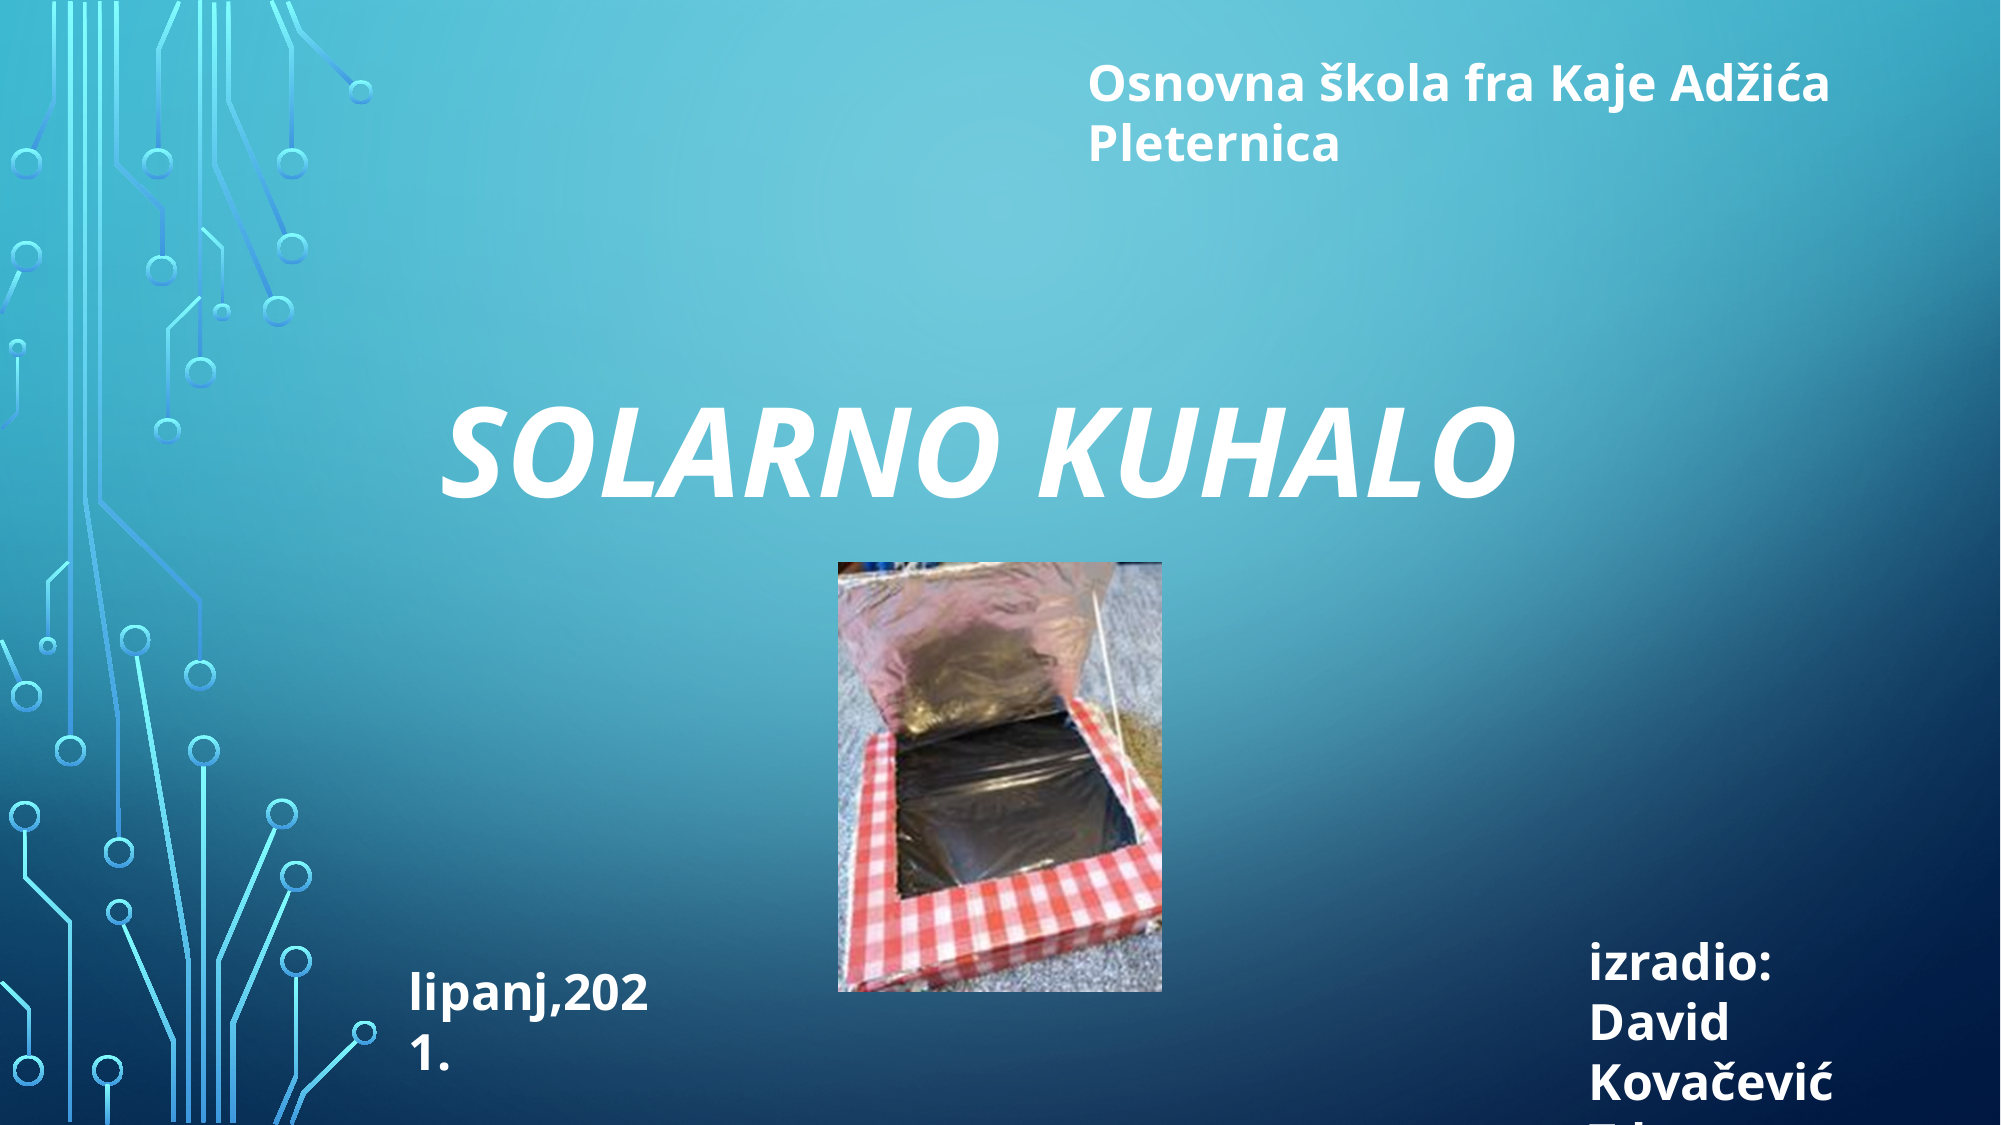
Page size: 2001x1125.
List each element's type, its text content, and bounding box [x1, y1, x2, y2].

title Solarno kuhalo [425, 398, 1575, 533]
text_box izradio: David Kovačević 7.b [1574, 923, 1908, 1125]
text_box lipanj,2021. [393, 953, 680, 1089]
picture [838, 562, 1162, 992]
text_box Osnovna škola fra Kaje Adžića Pleternica [1073, 44, 2000, 179]
